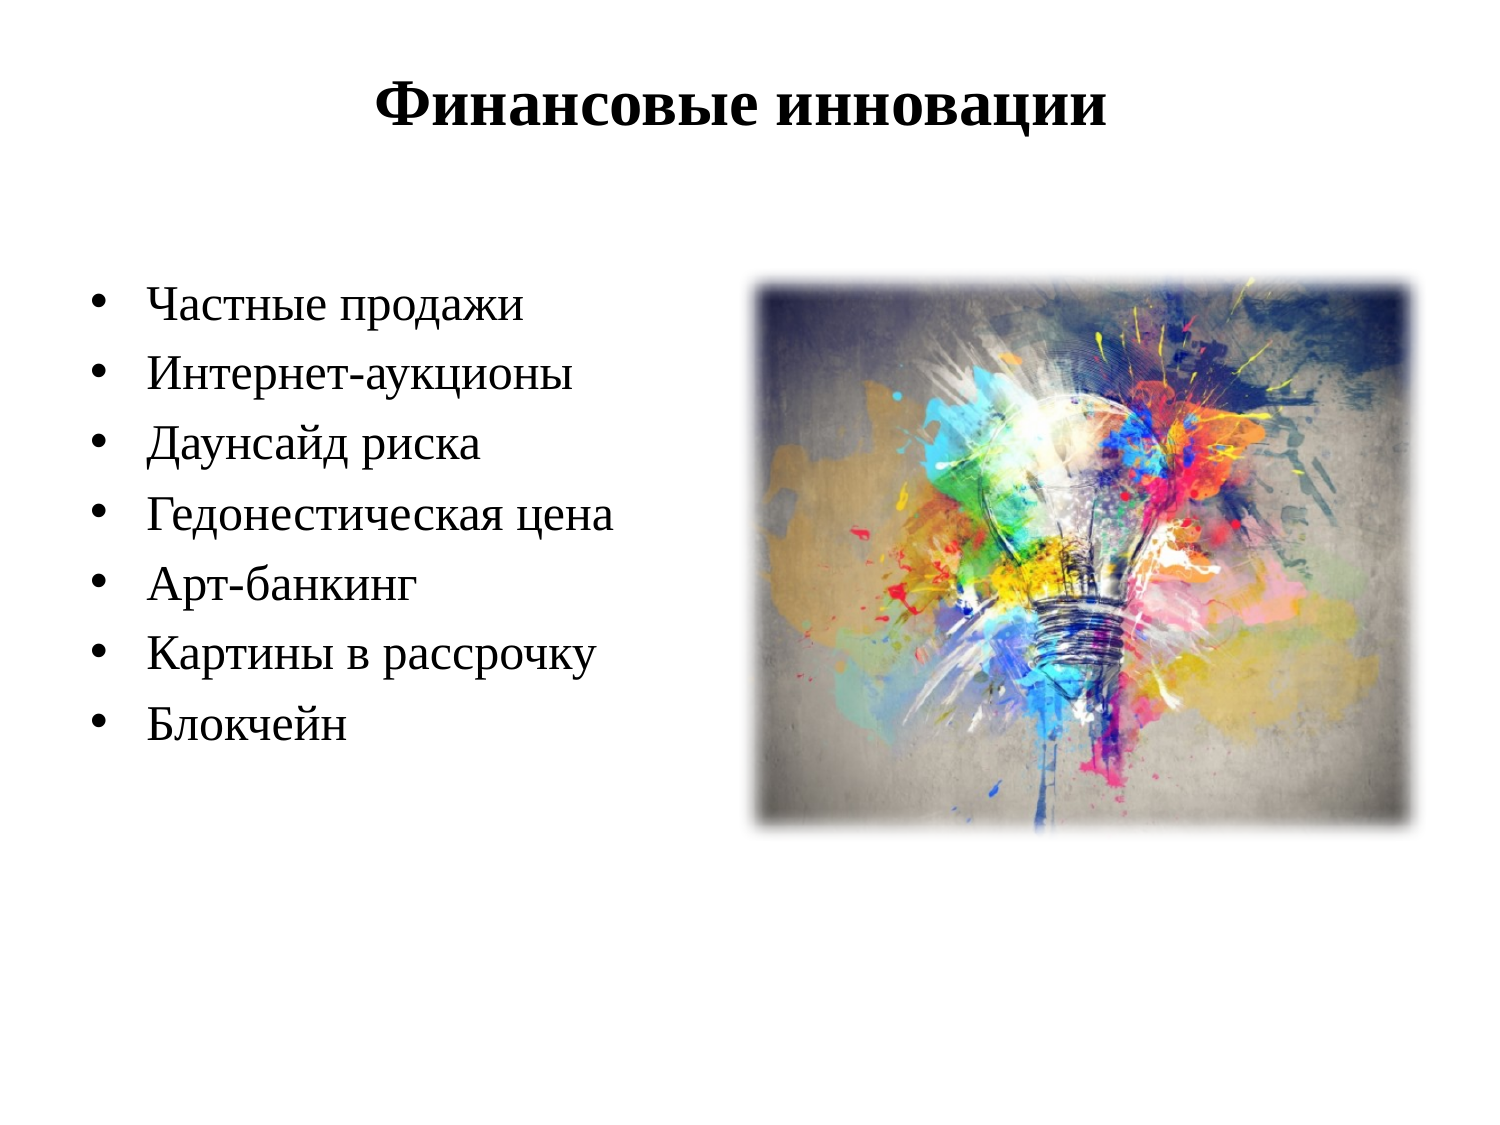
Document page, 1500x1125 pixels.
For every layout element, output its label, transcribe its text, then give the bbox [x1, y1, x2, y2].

list Частные продажи Интернет-аукционы Даунсайд риска Гедонестическая цена Арт-банкинг Картины в рассрочку Блокчейн [75, 262, 1425, 1005]
picture [737, 266, 1427, 842]
title Финансовые инновации [75, 45, 1425, 233]
